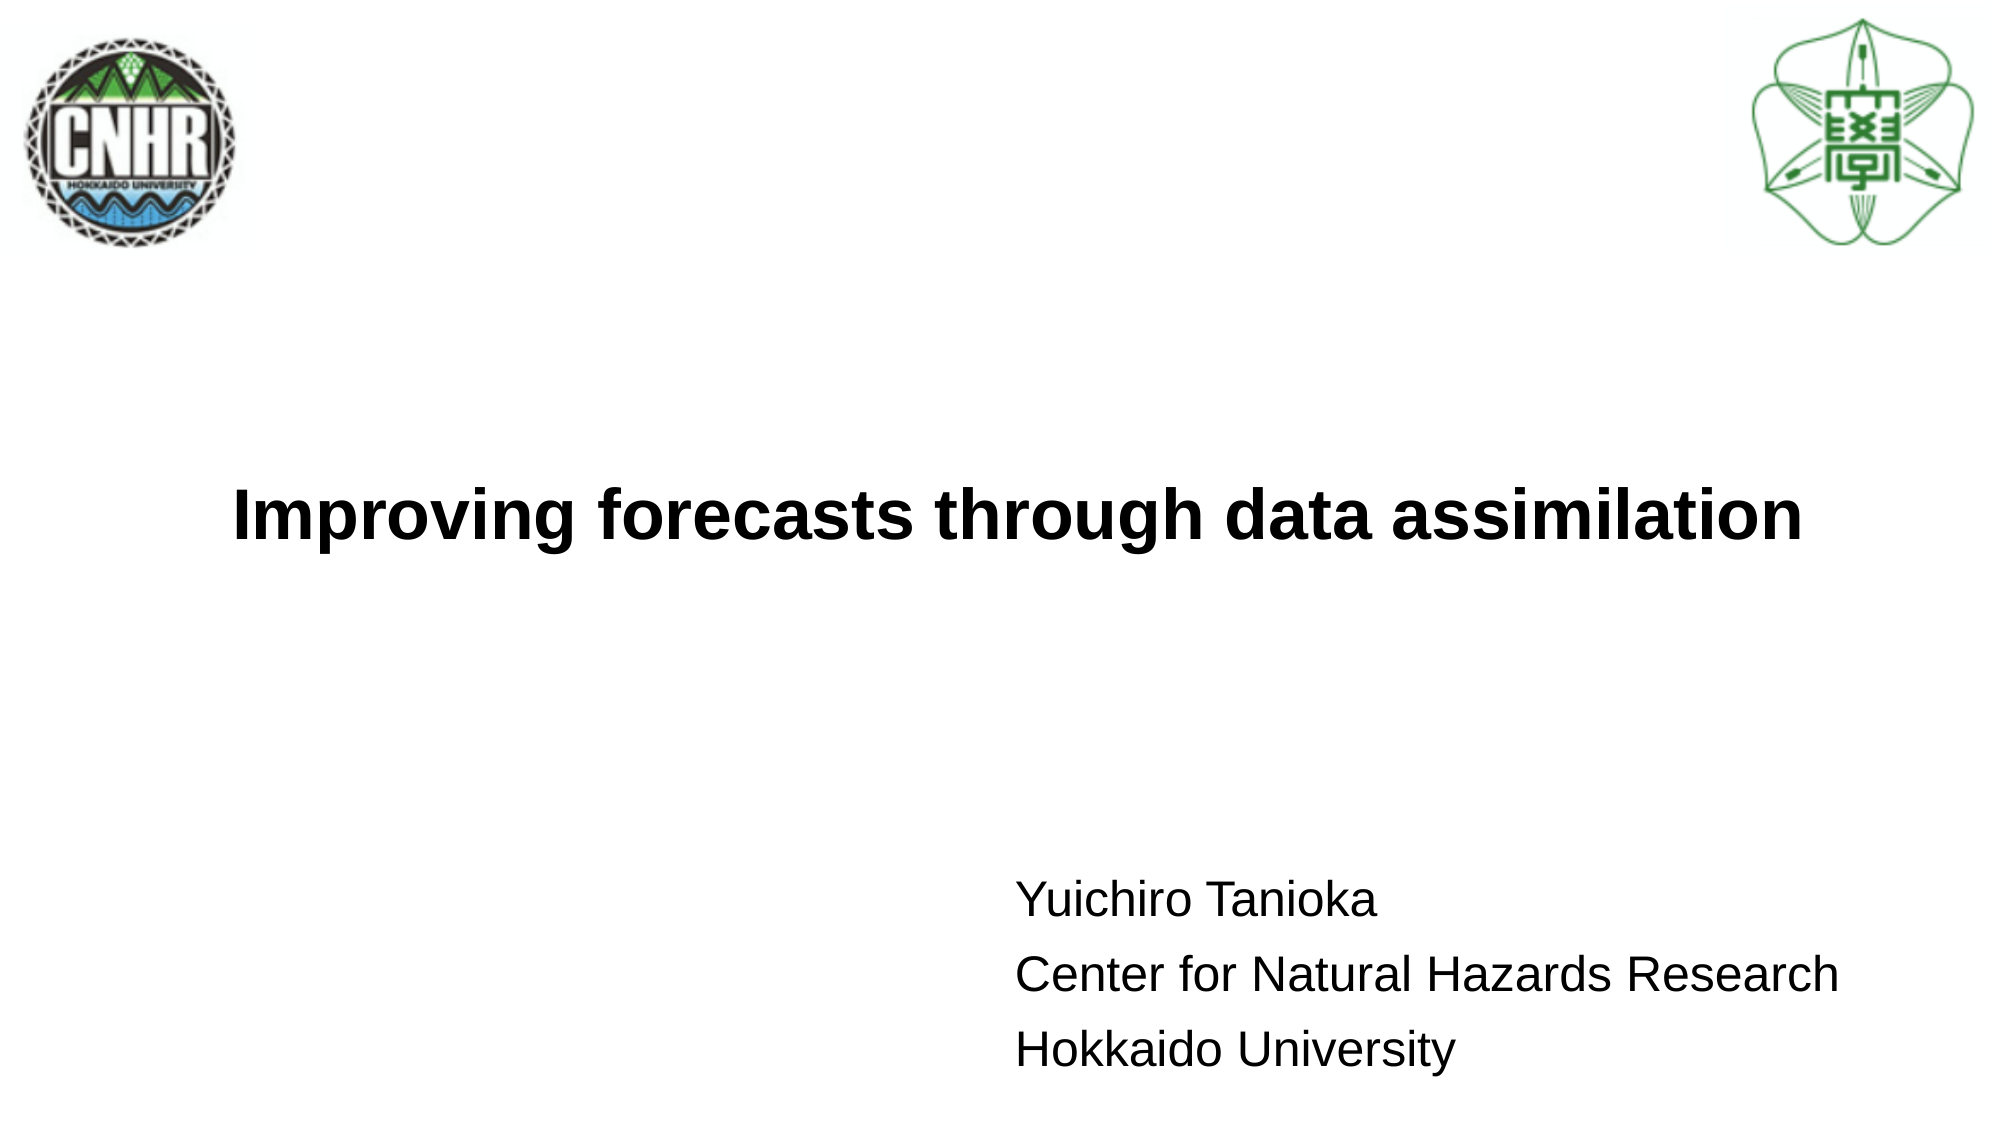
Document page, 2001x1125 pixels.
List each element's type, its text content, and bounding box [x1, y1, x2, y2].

subtitle Yuichiro Tanioka Center for Natural Hazards Research Hokkaido University [999, 866, 2000, 1125]
picture [1724, 4, 1990, 255]
title Improving forecasts through data assimilation [167, 411, 1871, 563]
picture [0, 22, 254, 256]
